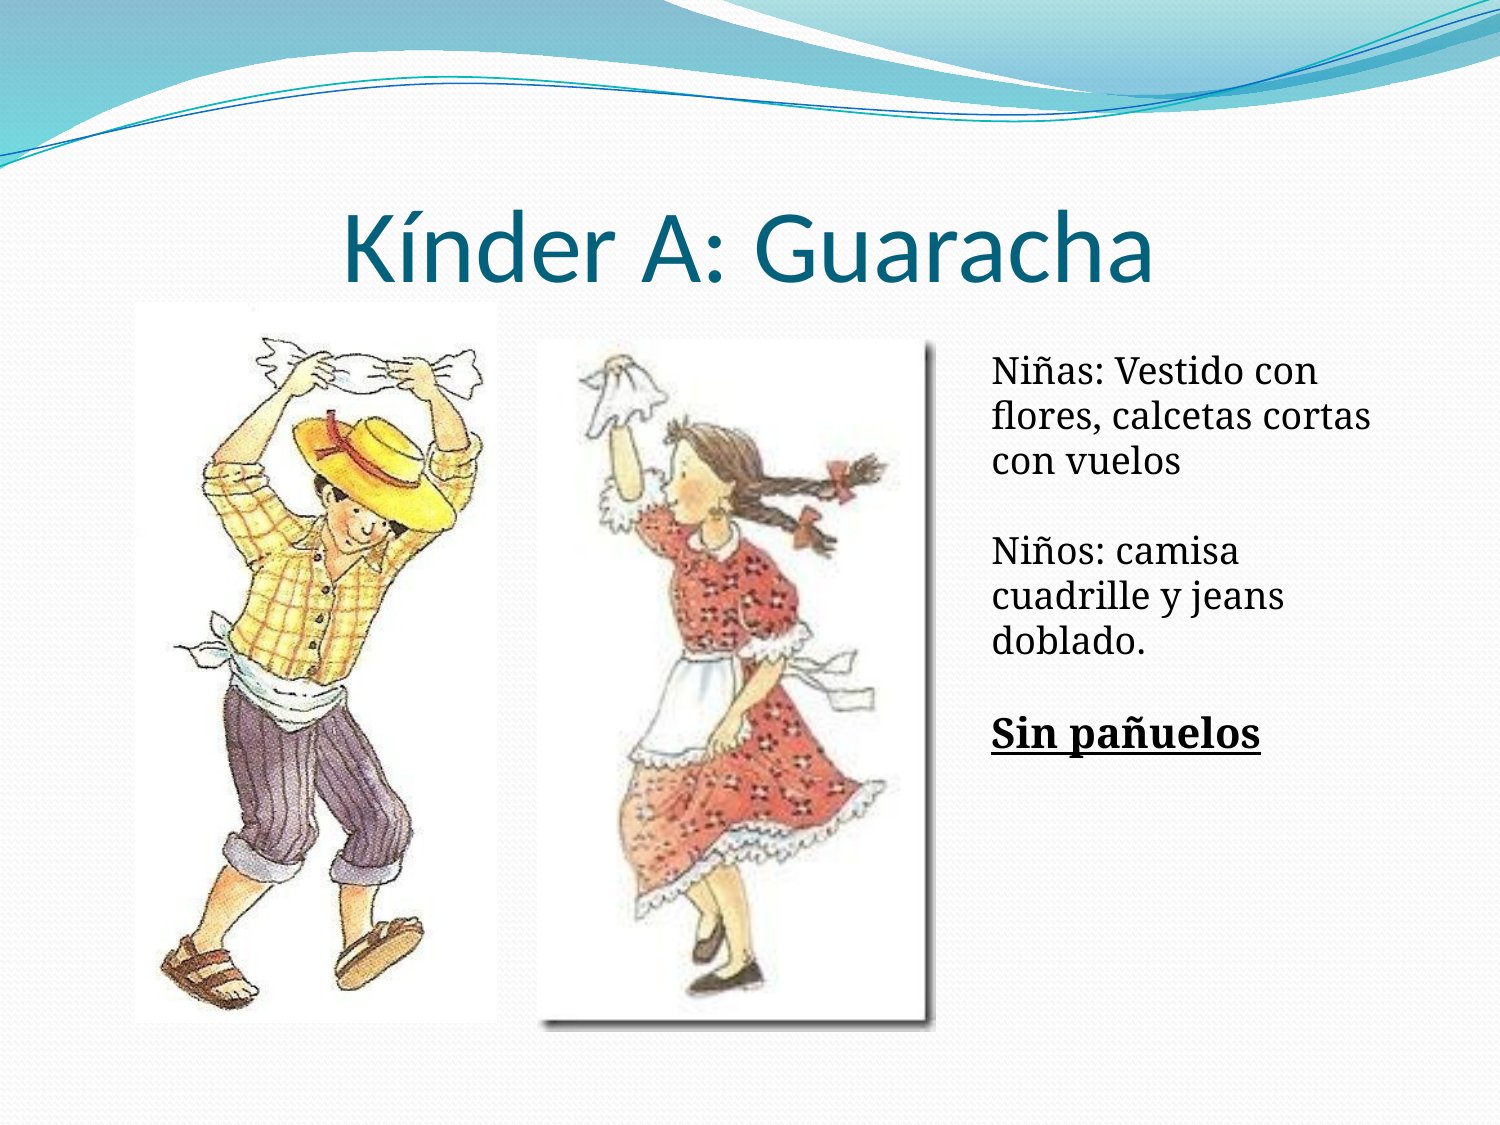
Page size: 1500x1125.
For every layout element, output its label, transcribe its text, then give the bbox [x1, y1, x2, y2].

text_box Niñas: Vestido con flores, calcetas cortas con vuelos Niños: camisa cuadrille y jeans doblado. Sin pañuelos [976, 339, 1388, 765]
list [135, 302, 497, 1024]
title Kínder A: Guaracha [75, 115, 1425, 303]
picture [537, 339, 937, 1032]
